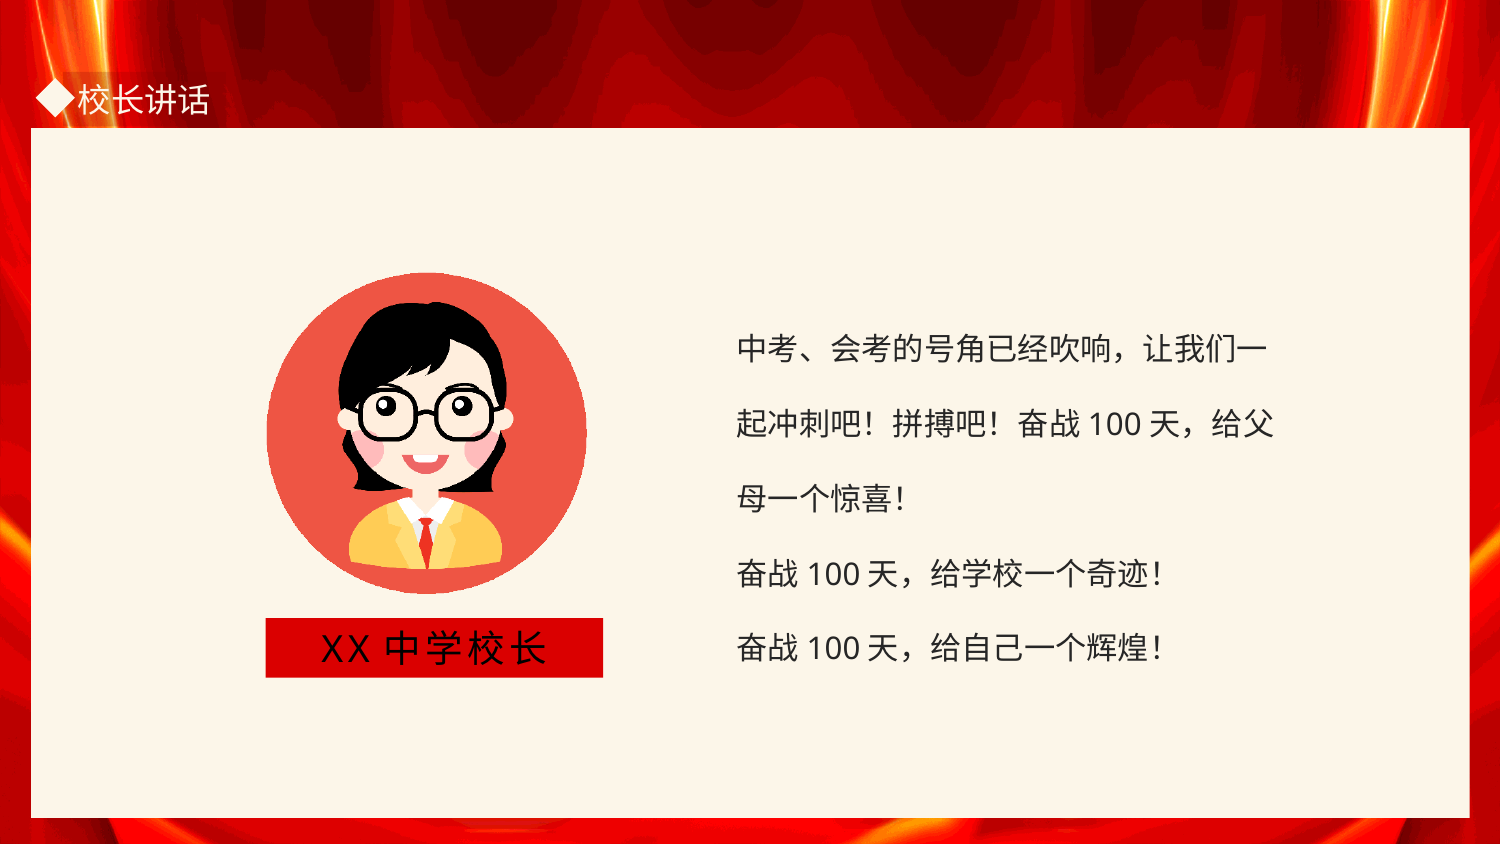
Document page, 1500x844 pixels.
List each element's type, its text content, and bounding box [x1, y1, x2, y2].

text_box XX中学校长 [265, 632, 604, 678]
picture [0, 0, 1500, 844]
text_box 中考、会考的号角已经吹响，让我们一起冲刺吧！拼搏吧！奋战100天，给父母一个惊喜！ 奋战100天，给学校一个奇迹！ 奋战100天，给自己一个辉煌！ [721, 284, 1297, 674]
